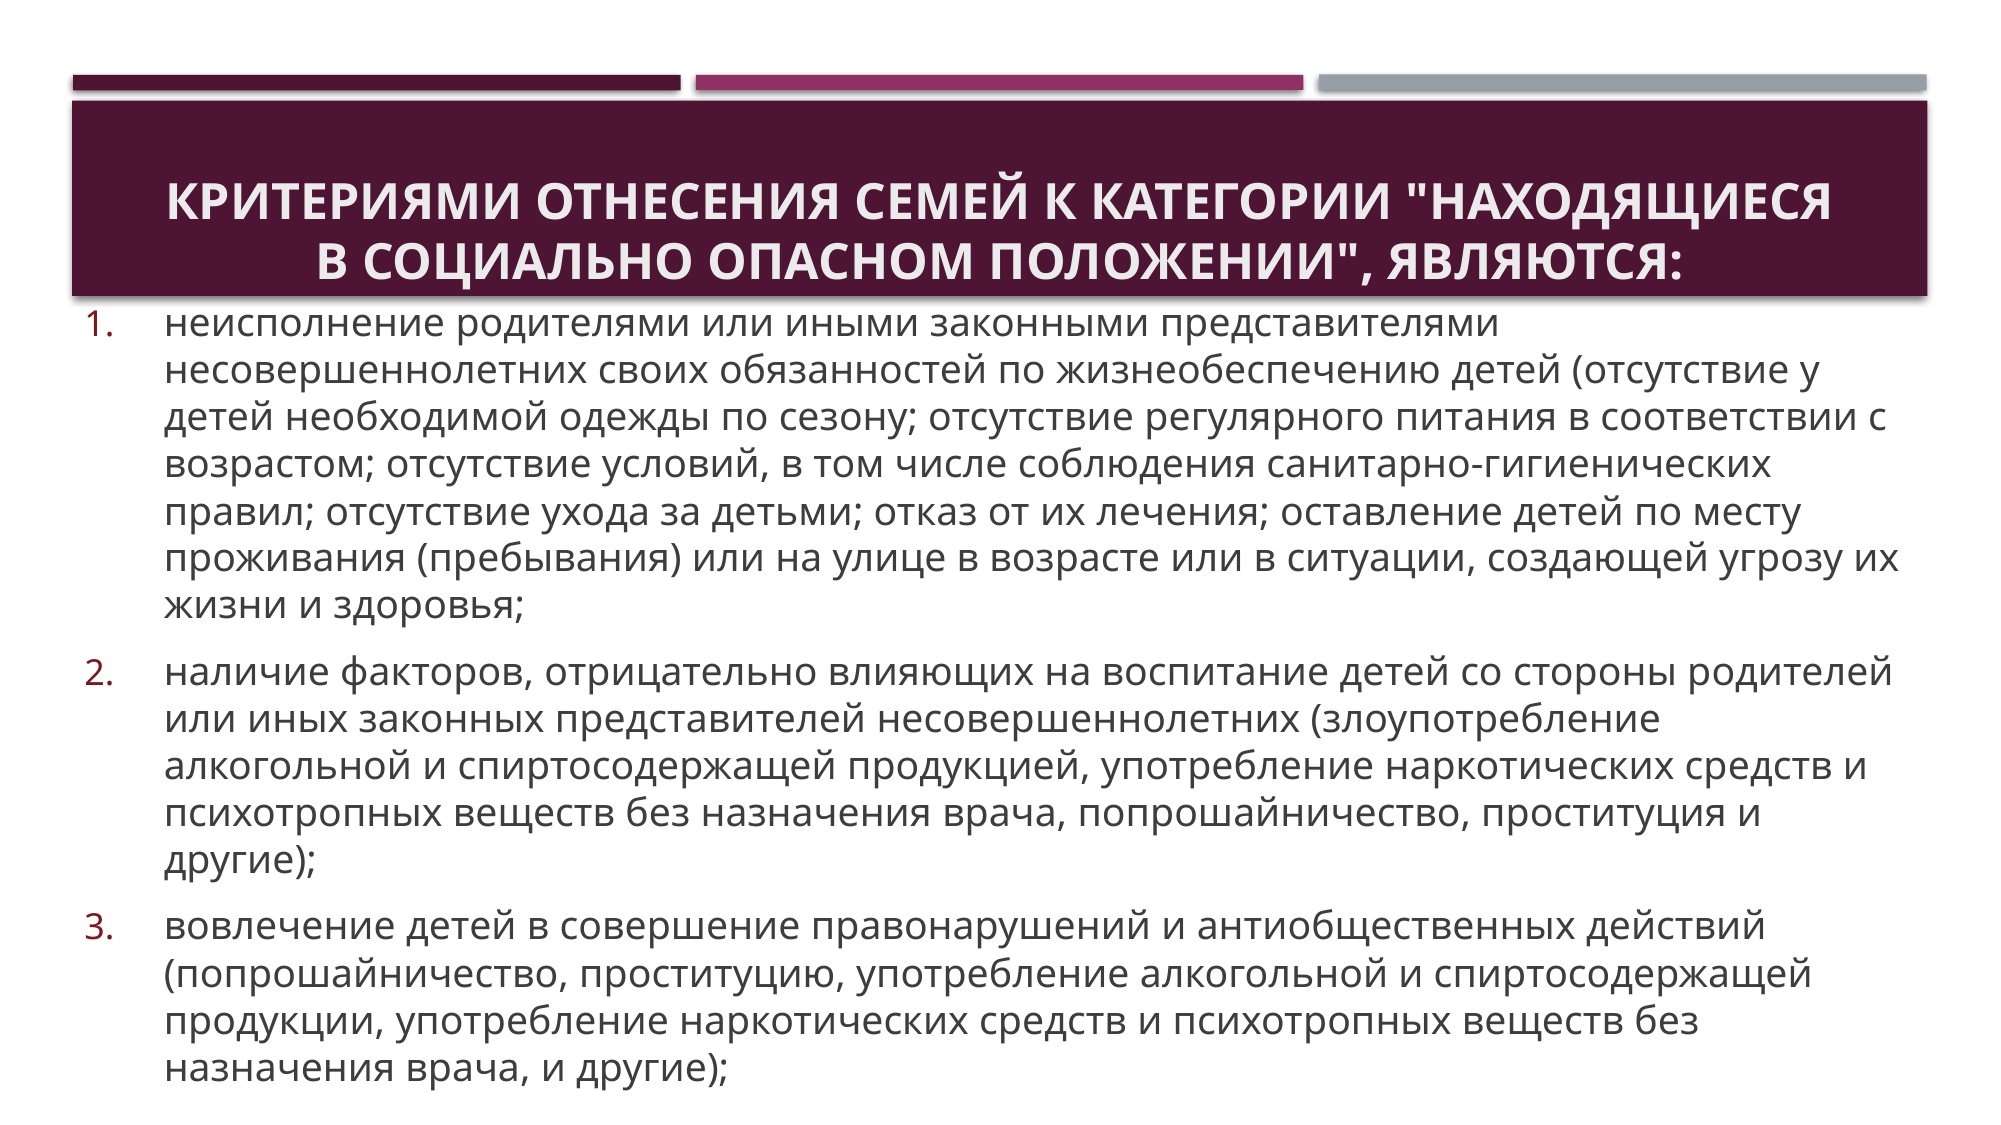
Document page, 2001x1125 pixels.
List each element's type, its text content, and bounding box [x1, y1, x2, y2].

title Критериями отнесения семей к категории "находящиеся в социально опасном положении", являются: [137, 101, 1863, 289]
list неисполнение родителями или иными законными представителями несовершеннолетних своих обязанностей по жизнеобеспечению детей (отсутствие у детей необходимой одежды по сезону; отсутствие регулярного питания в соответствии с возрастом; отсутствие условий, в том числе соблюдения санитарно-гигиенических правил; отсутствие ухода за детьми; отказ от их лечения; оставление детей по месту проживания (пребывания) или на улице в возрасте или в ситуации, создающей угрозу их жизни и здоровья; наличие факторов, отрицательно влияющих на воспитание детей со стороны родителей или иных законных представителей несовершеннолетних (злоупотребление алкогольной и спиртосодержащей продукцией, употребление наркотических средств и психотропных веществ без назначения врача, попрошайничество, проституция и другие); вовлечение детей в совершение правонарушений и антиобщественных действий (попрошайничество, проституцию, употребление алкогольной и спиртосодержащей продукции, употребление наркотических средств и психотропных веществ без назначения врача, и другие); [69, 289, 1931, 1098]
